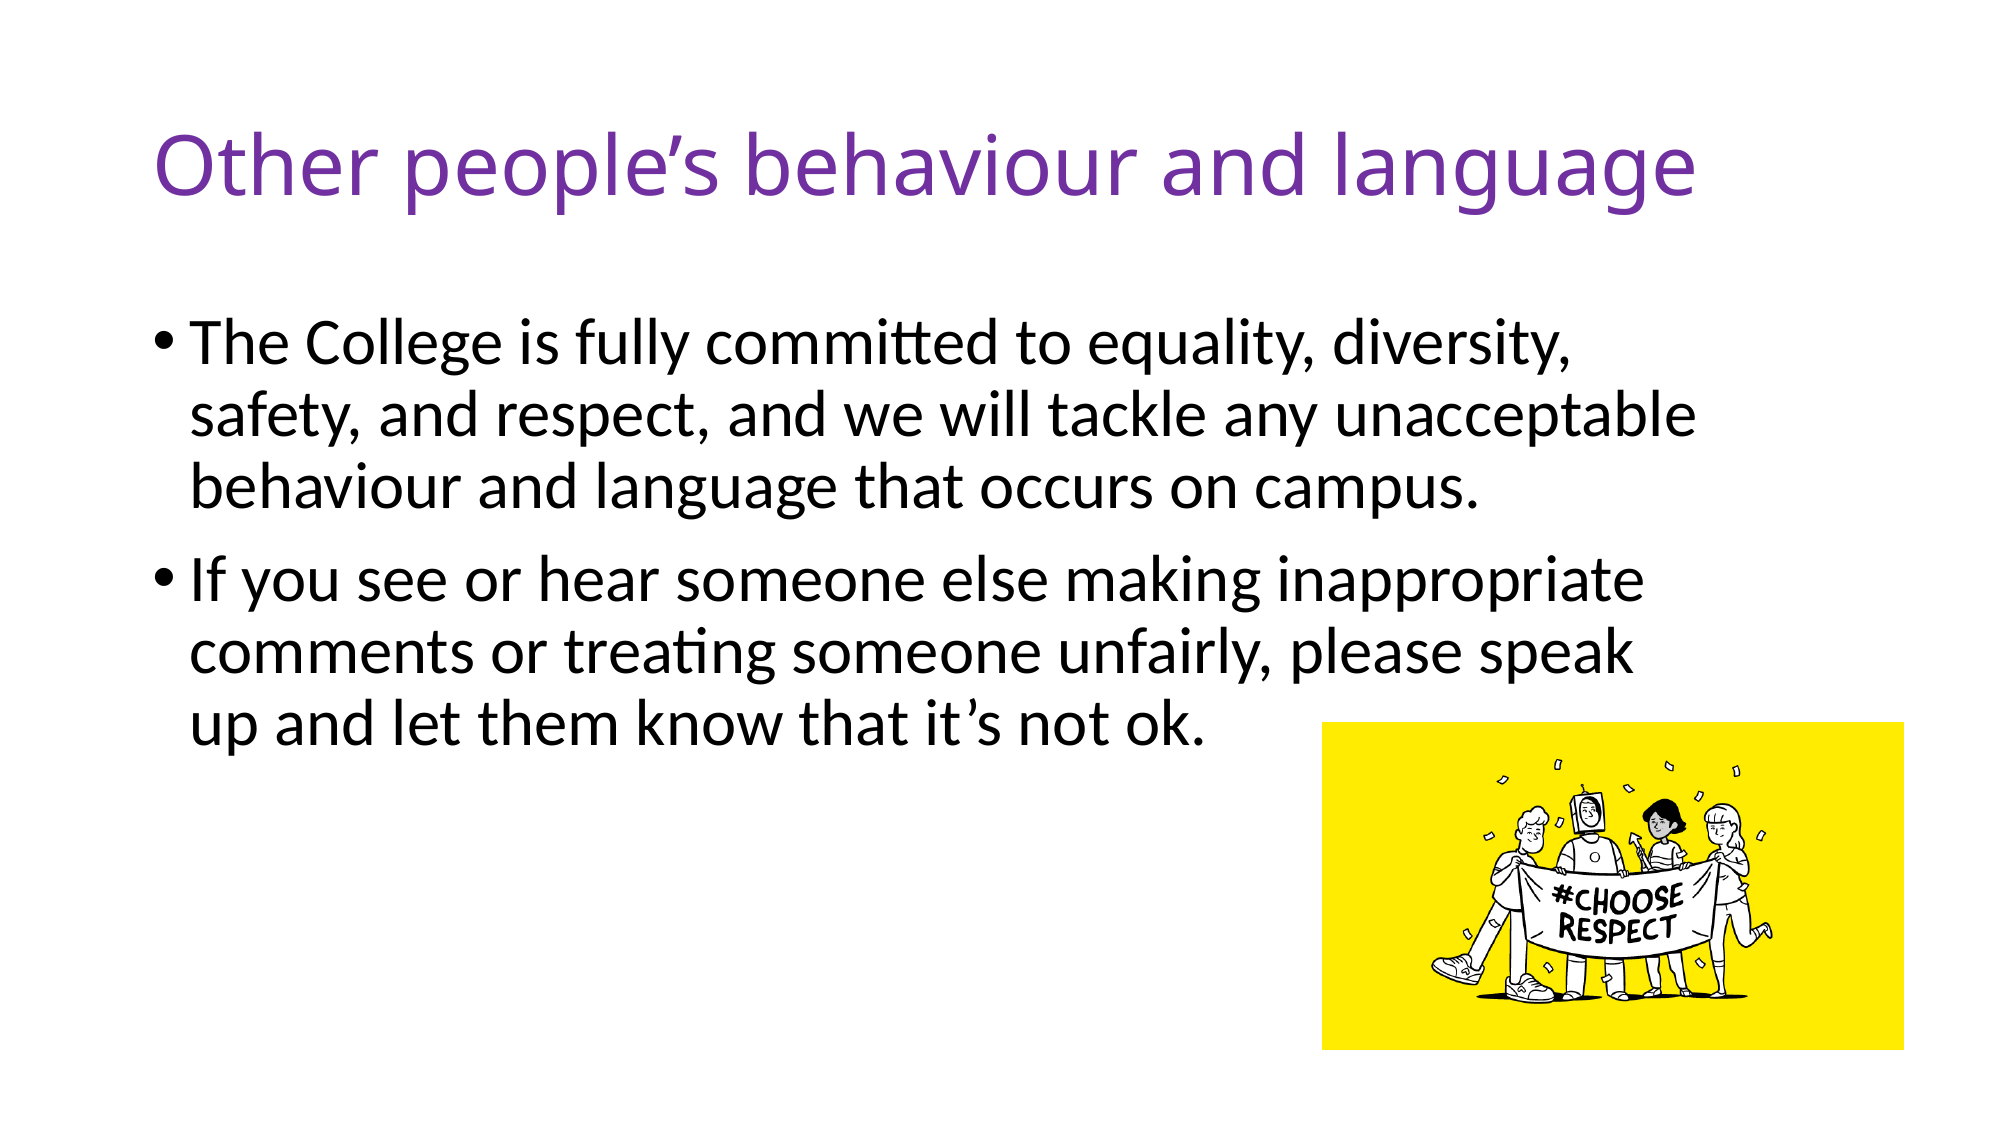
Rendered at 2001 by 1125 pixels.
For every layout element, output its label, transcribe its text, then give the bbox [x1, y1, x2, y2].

picture [1322, 722, 1904, 1050]
list The College is fully committed to equality, diversity, safety, and respect, and we will tackle any unacceptable behaviour and language that occurs on campus. If you see or hear someone else making inappropriate comments or treating someone unfairly, please speak up and let them know that it’s not ok. [137, 299, 1717, 934]
title Other people’s behaviour and language [137, 59, 1863, 278]
